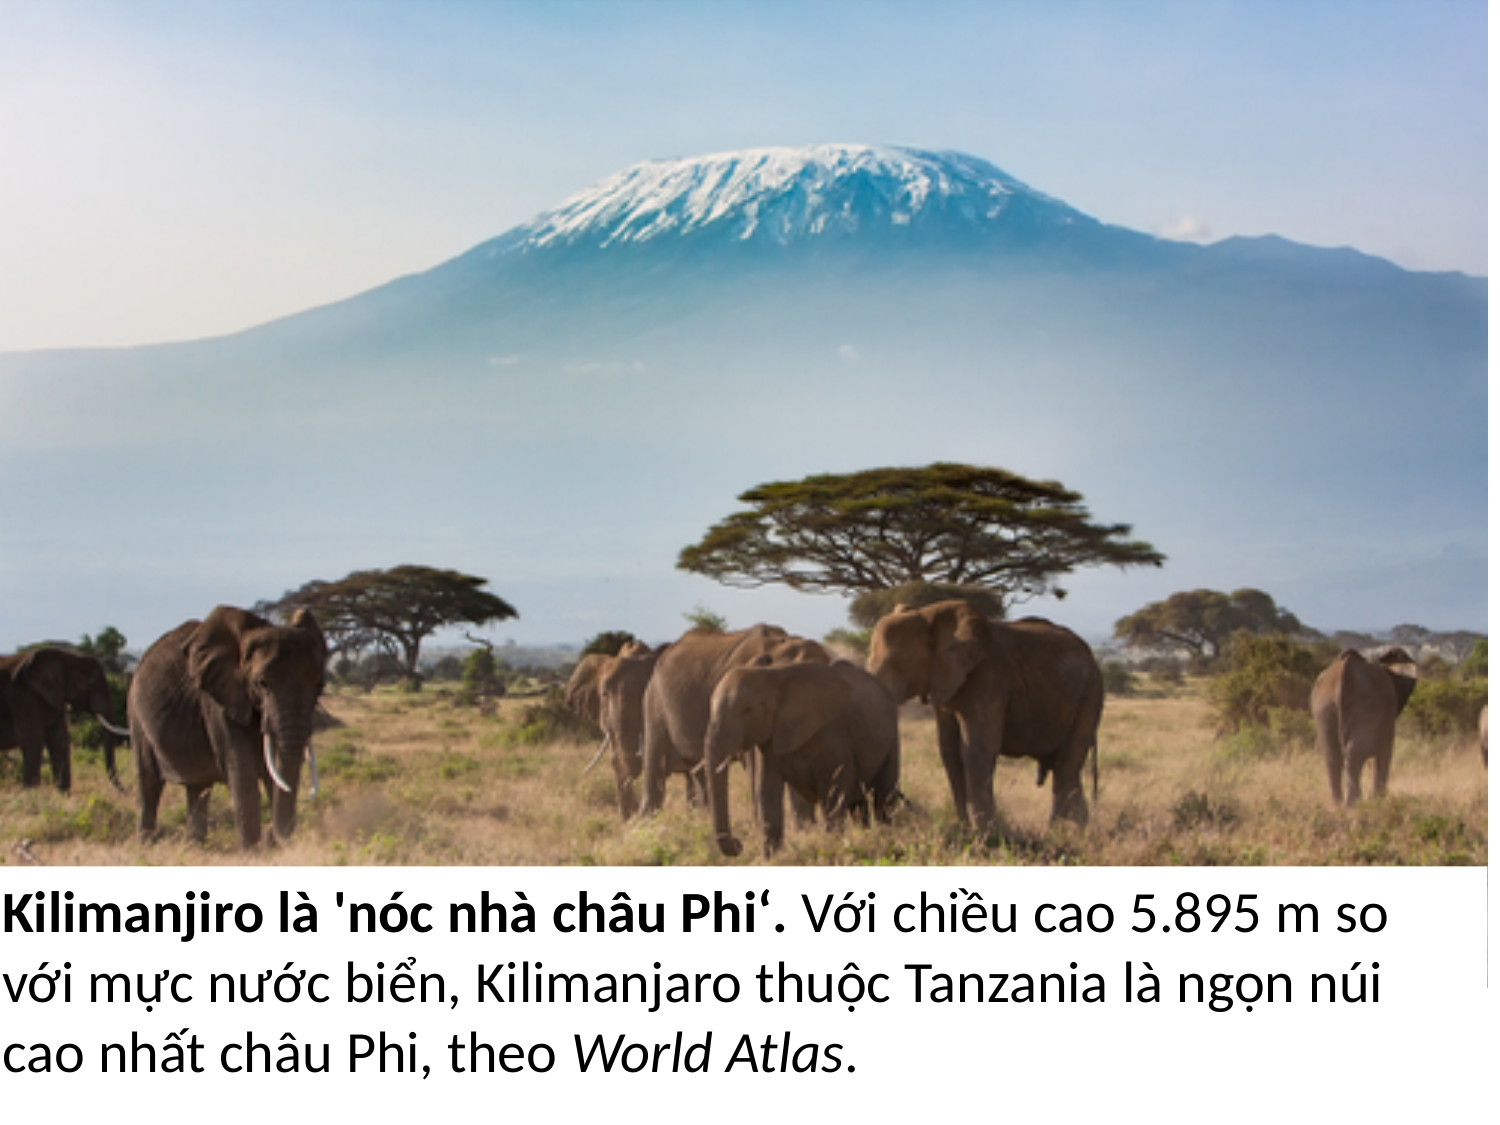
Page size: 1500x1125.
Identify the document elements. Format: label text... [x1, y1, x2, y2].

text_box Kilimanjiro là 'nóc nhà châu Phi‘. Với chiều cao 5.895 m so với mực nước biển, Kilimanjaro thuộc Tanzania là ngọn núi cao nhất châu Phi, theo World Atlas. [0, 995, 1488, 1125]
picture [0, 0, 1488, 988]
